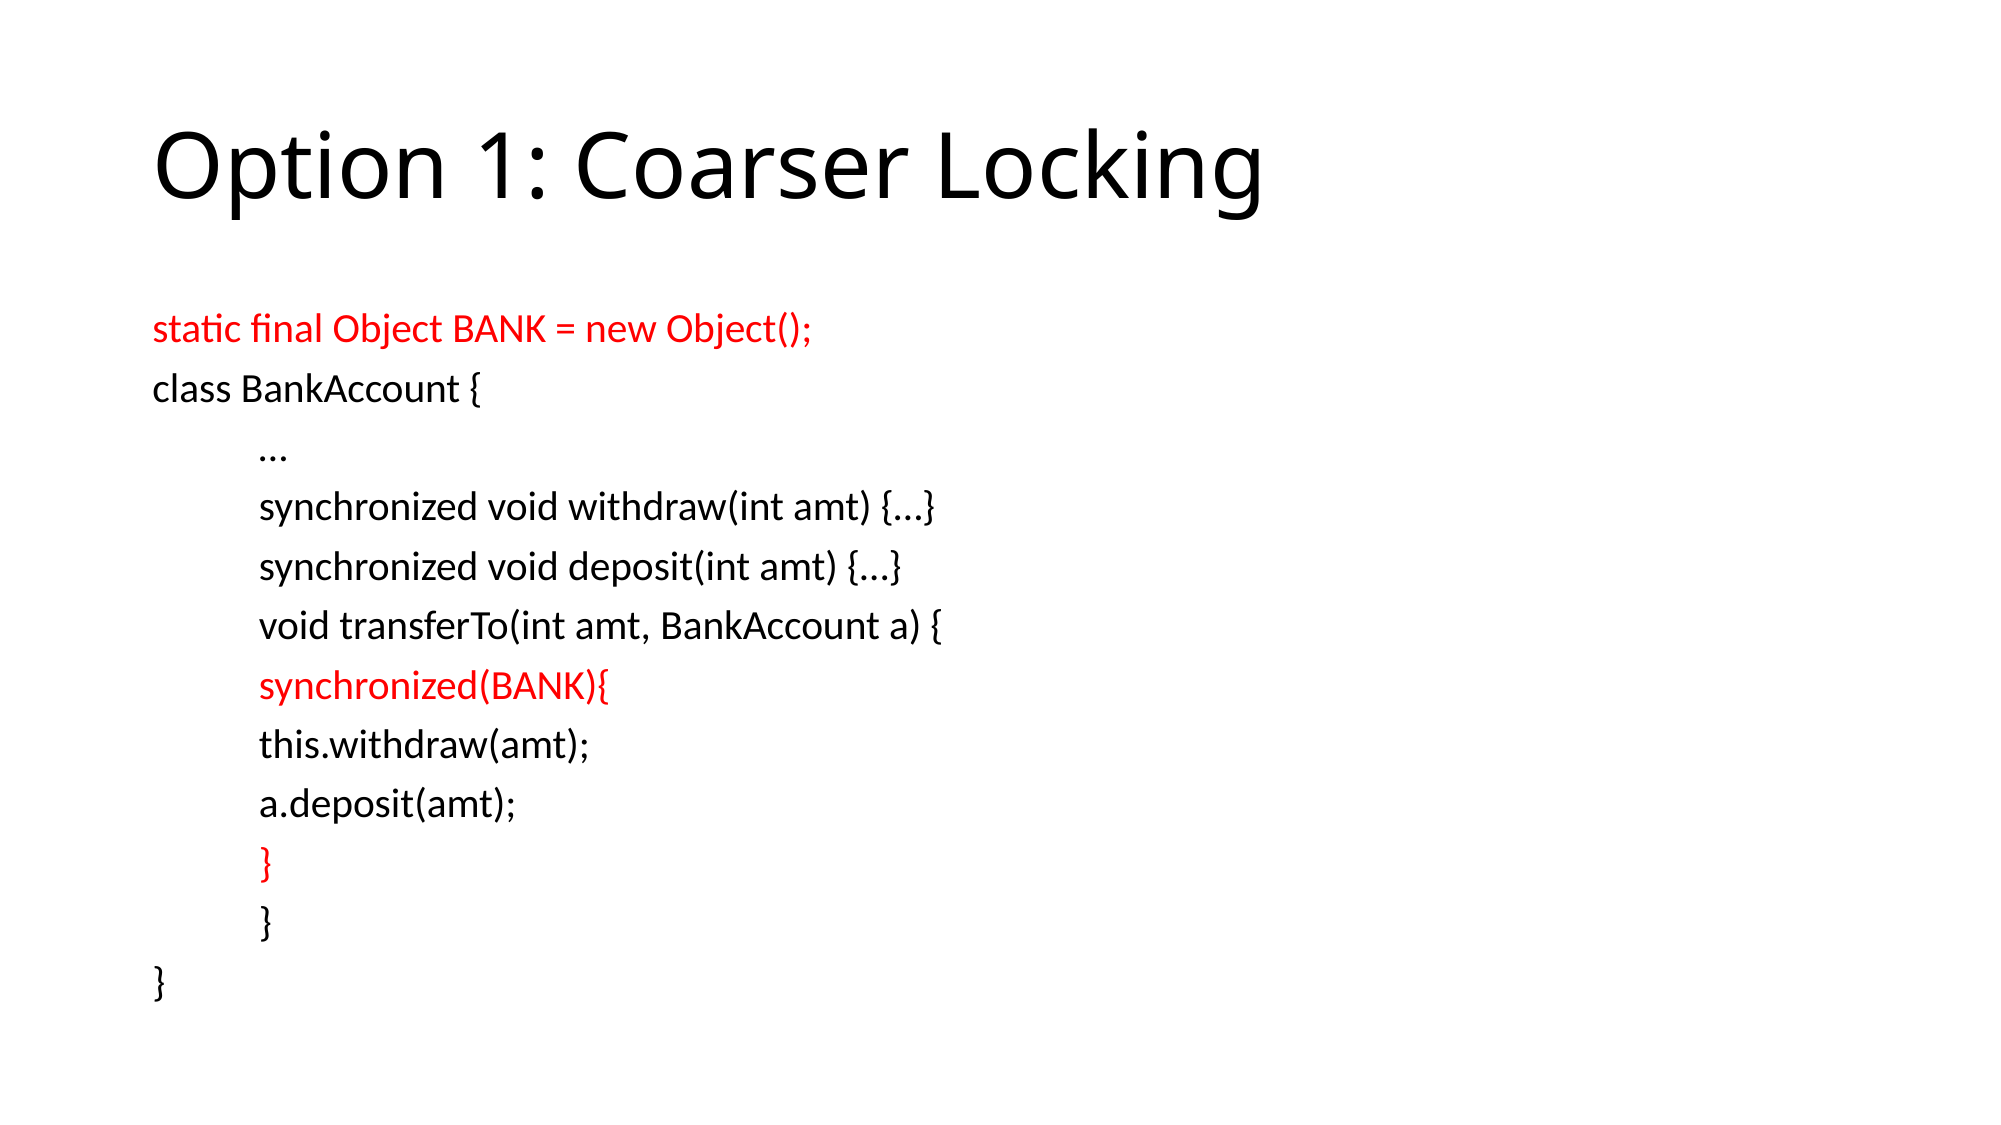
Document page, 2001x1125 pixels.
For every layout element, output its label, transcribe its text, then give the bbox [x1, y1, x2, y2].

list static final Object BANK = new Object(); class BankAccount { … synchronized void withdraw(int amt) {…} synchronized void deposit(int amt) {…} void transferTo(int amt, BankAccount a) { synchronized(BANK){ this.withdraw(amt); a.deposit(amt); } } } [137, 299, 1863, 1014]
title Option 1: Coarser Locking [137, 59, 1863, 278]
